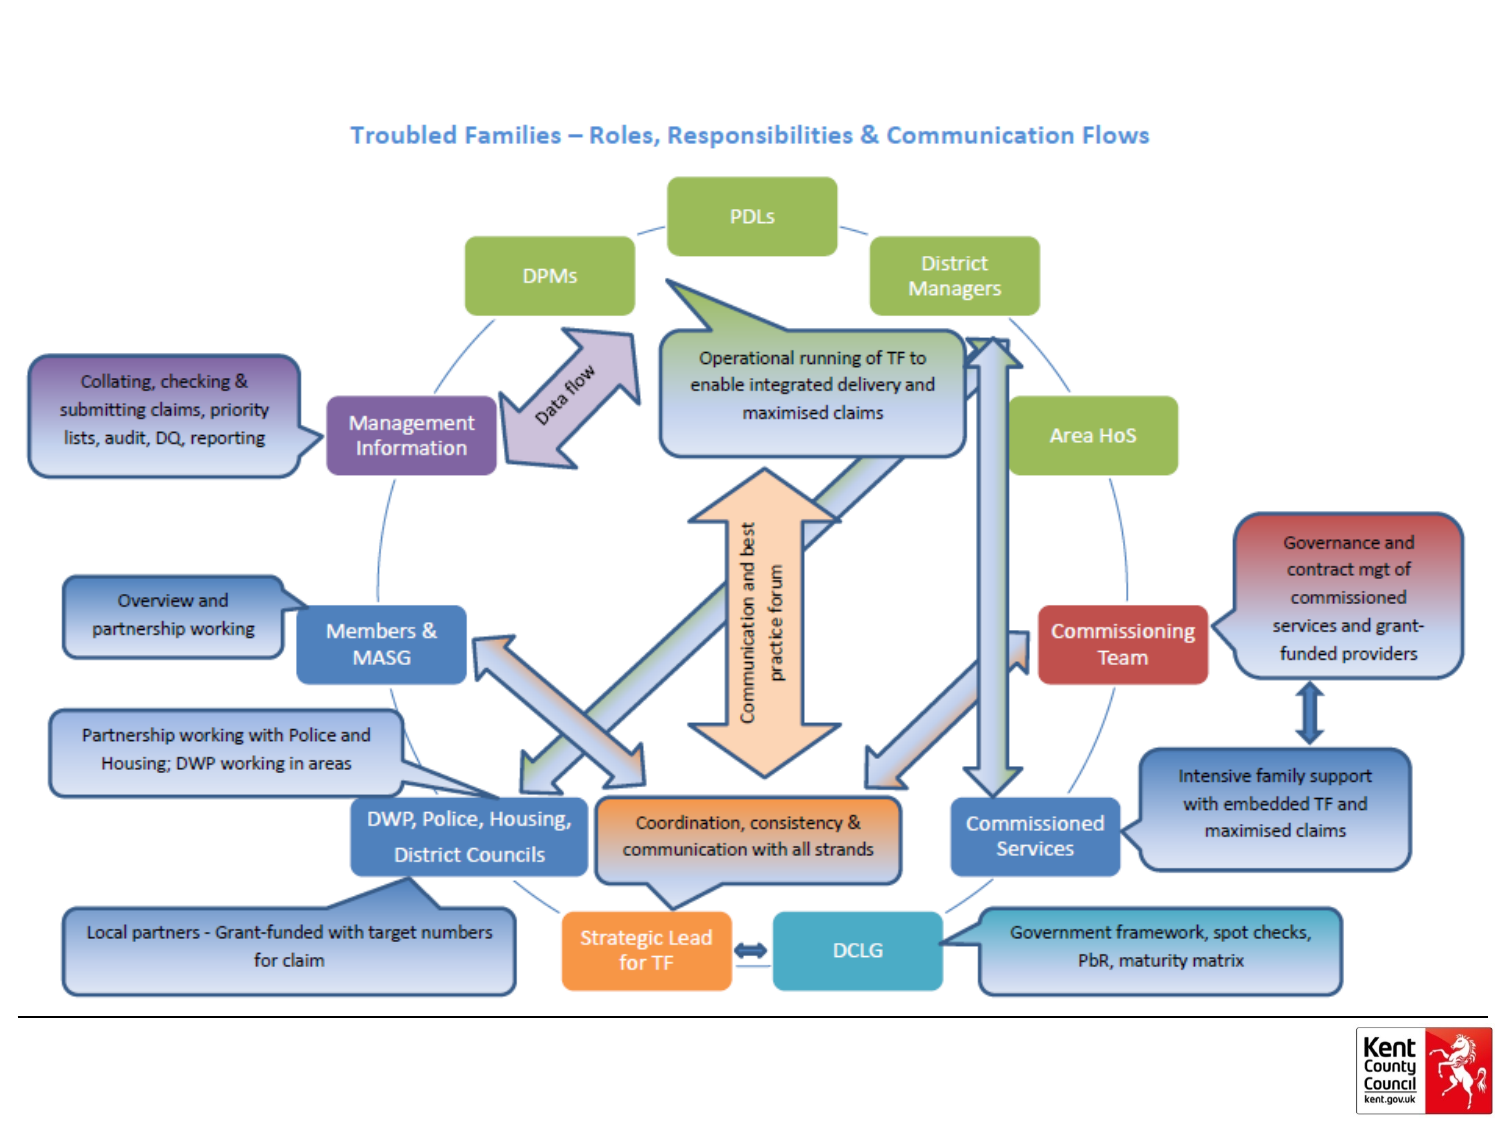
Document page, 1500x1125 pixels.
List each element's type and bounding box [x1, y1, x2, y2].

picture [1353, 1023, 1495, 1118]
picture [19, 122, 1480, 1003]
